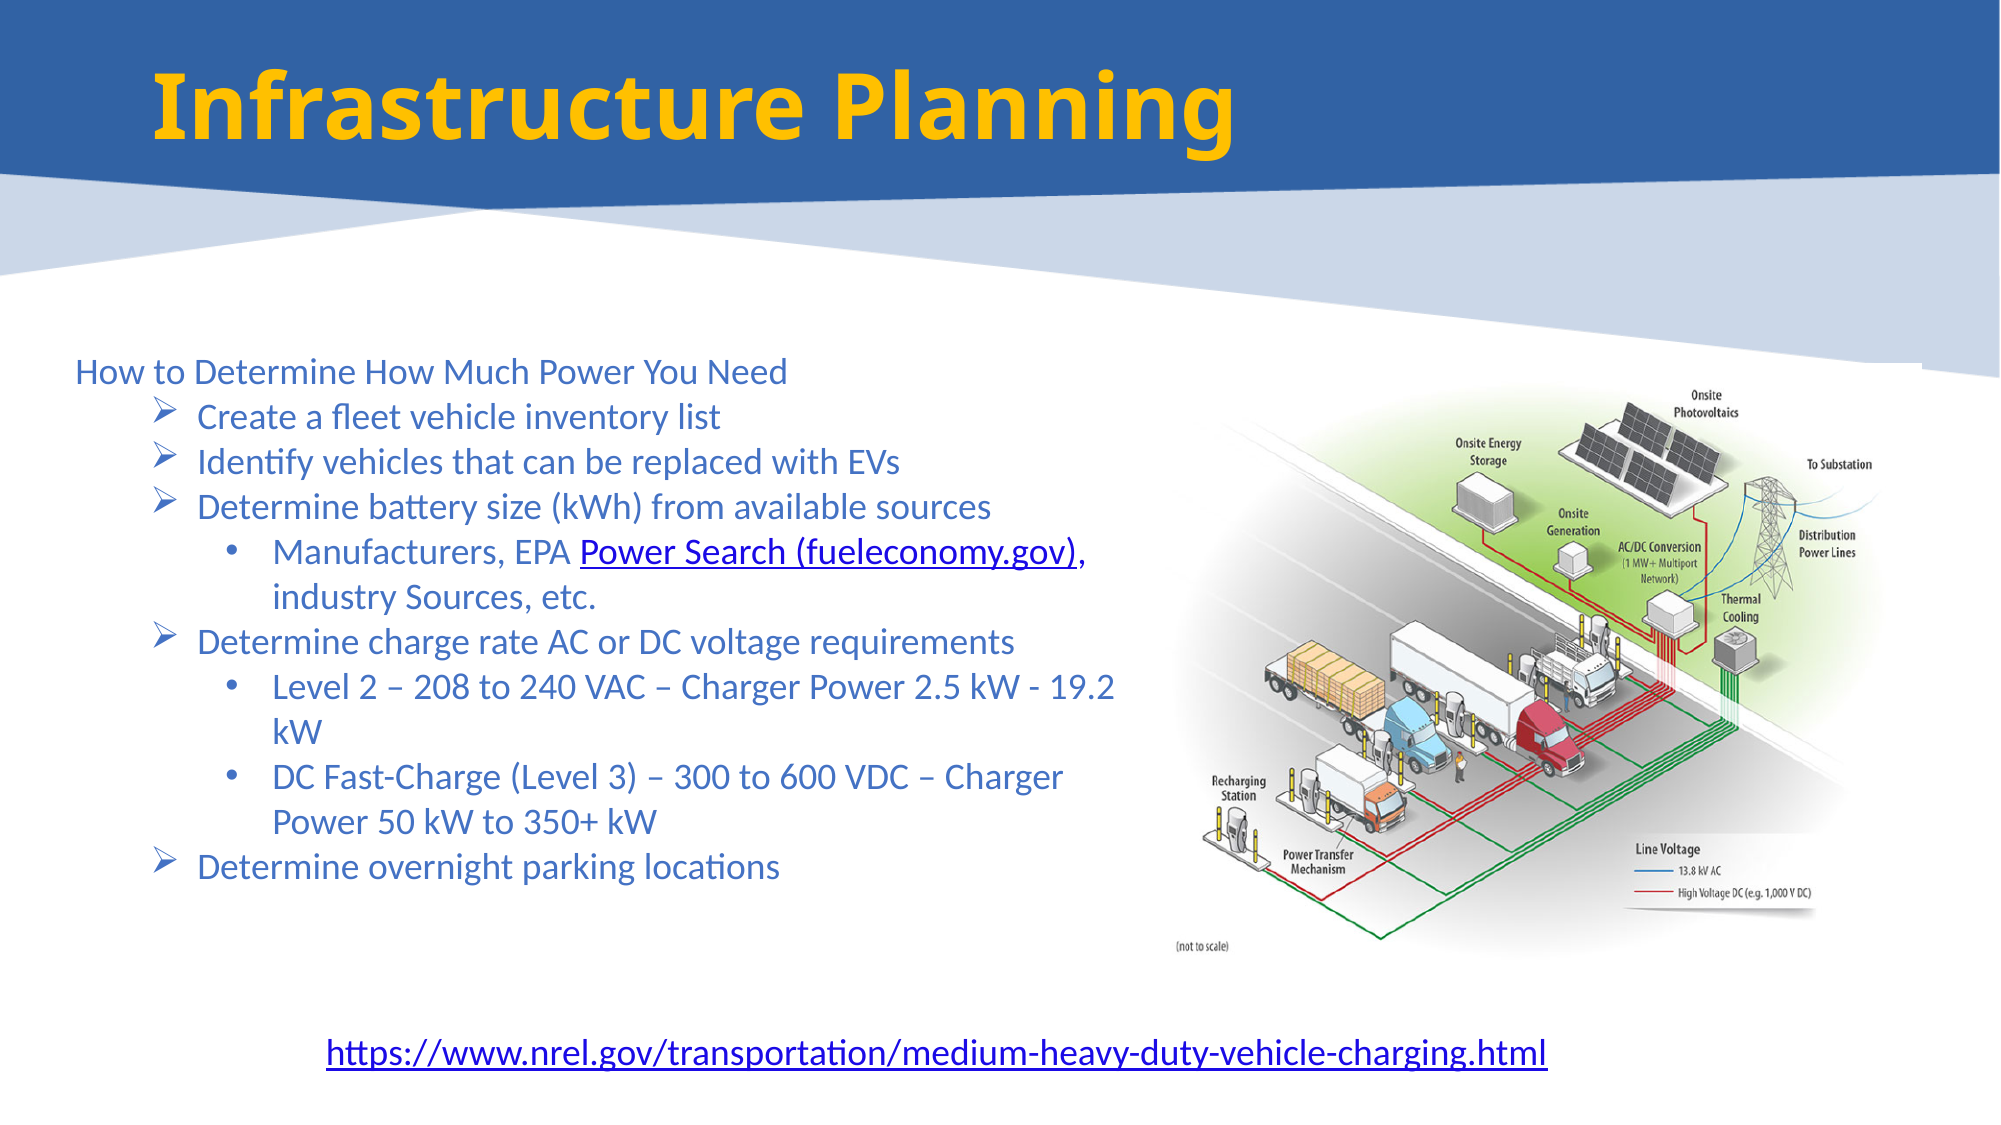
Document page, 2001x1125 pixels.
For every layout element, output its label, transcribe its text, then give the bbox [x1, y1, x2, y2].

title Infrastructure Planning [137, 1, 1863, 219]
text_box https://www.nrel.gov/transportation/medium-heavy-duty-vehicle-charging.html [311, 1020, 1620, 1081]
text_box How to Determine How Much Power You Need Create a fleet vehicle inventory list Identify vehicles that can be replaced with EVs Determine battery size (kWh) from available sources Manufacturers, EPA Power Search (fueleconomy.gov), industry Sources, etc. Determine charge rate AC or DC voltage requirements Level 2 – 208 to 240 VAC – Charger Power 2.5 kW - 19.2 kW DC Fast-Charge (Level 3) – 300 to 600 VDC – Charger Power 50 kW to 350+ kW Determine overnight parking locations [60, 339, 1144, 895]
picture [0, 0, 2000, 1125]
